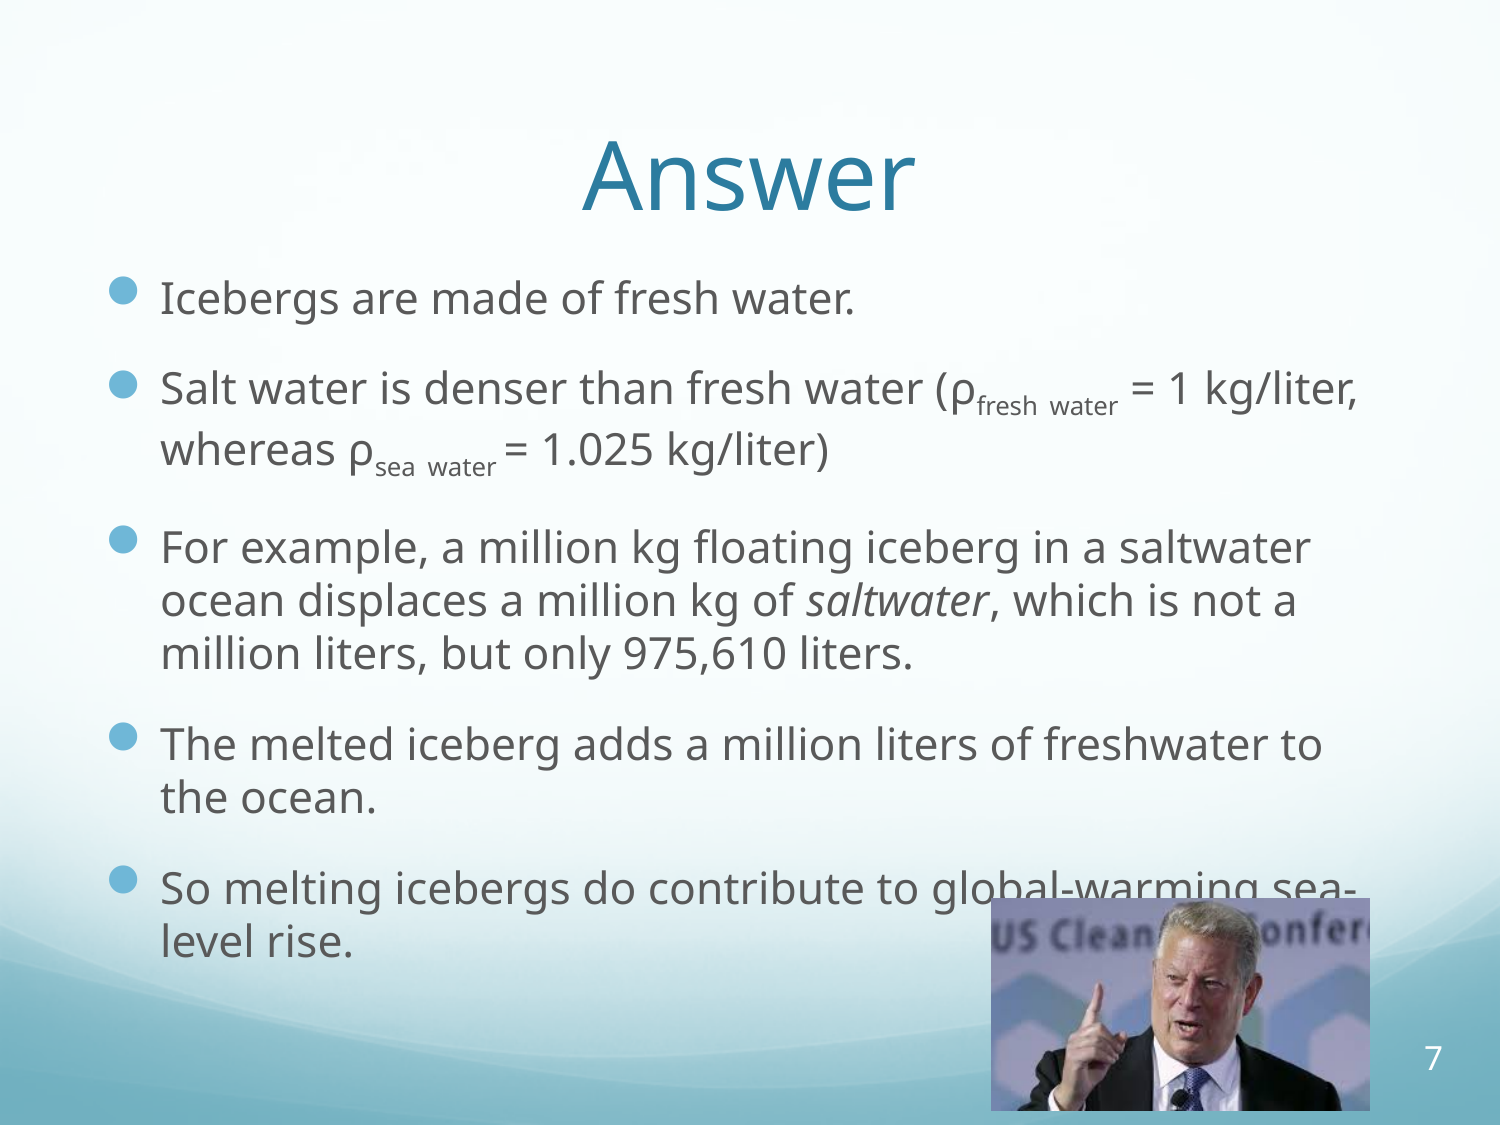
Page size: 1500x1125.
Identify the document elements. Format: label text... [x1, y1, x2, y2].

slide_number 7 [1382, 1029, 1459, 1090]
list Icebergs are made of fresh water. Salt water is denser than fresh water (ρfresh water = 1 kg/liter, whereas ρsea water = 1.025 kg/liter) For example, a million kg floating iceberg in a saltwater ocean displaces a million kg of saltwater, which is not a million liters, but only 975,610 liters. The melted iceberg adds a million liters of freshwater to the ocean. So melting icebergs do contribute to global-warming sea-level rise. [90, 262, 1410, 975]
title Answer [90, 17, 1410, 237]
picture [991, 898, 1371, 1111]
